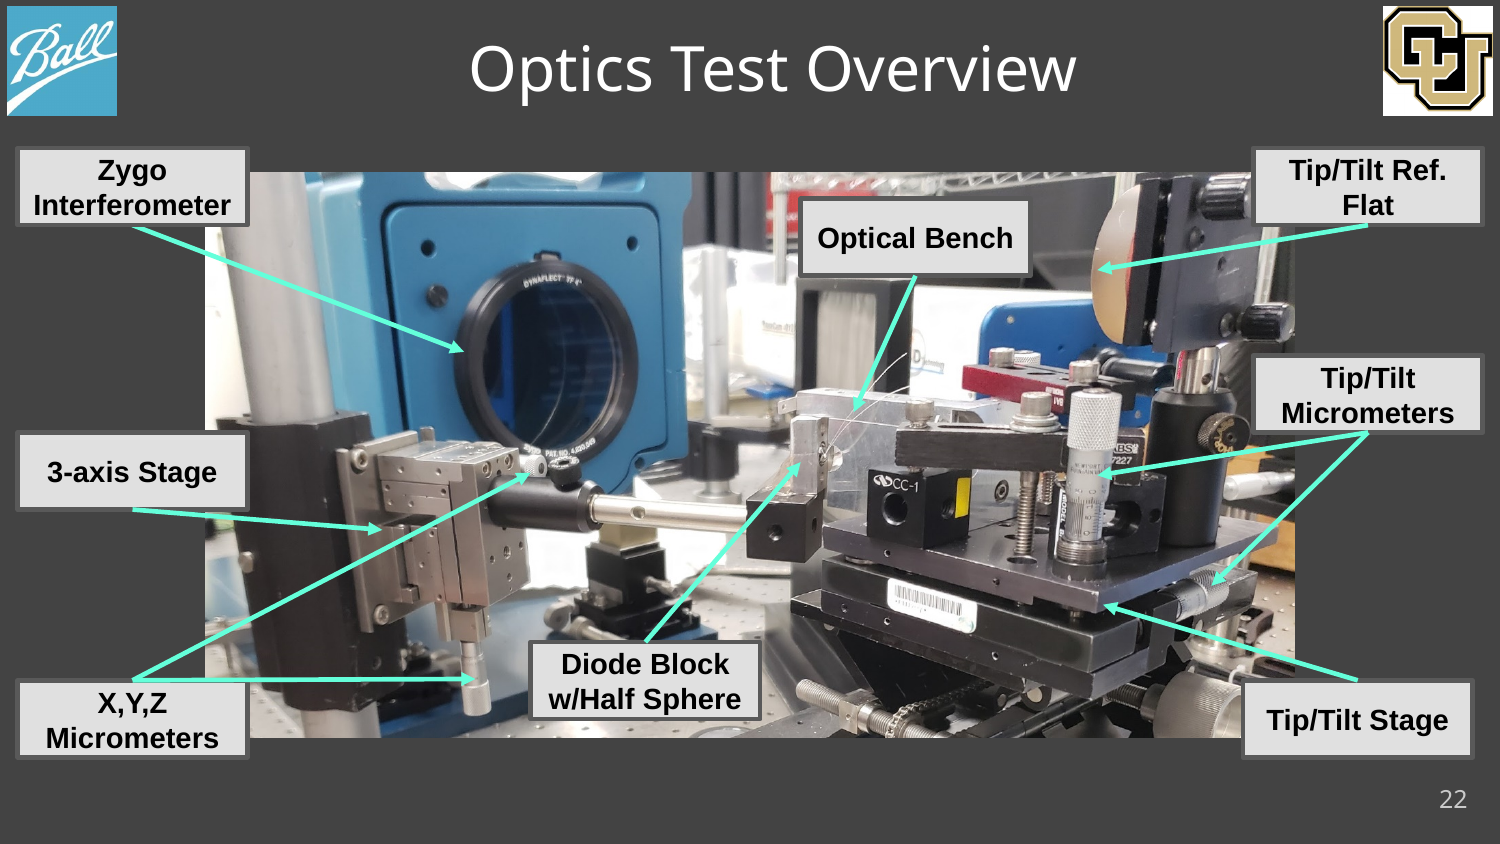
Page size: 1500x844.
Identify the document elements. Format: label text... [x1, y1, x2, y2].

text_box 3-axis Stage [17, 432, 200, 510]
picture [7, 6, 117, 116]
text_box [645, 461, 801, 643]
picture [205, 172, 1295, 739]
title Optics Test Overview [74, 13, 1473, 108]
slide_number 22 [1392, 767, 1483, 833]
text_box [1102, 604, 1359, 681]
text_box Tip/Tilt Stage [1242, 680, 1473, 758]
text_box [1097, 224, 1369, 271]
text_box X,Y,Z Micrometers [17, 680, 248, 758]
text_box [132, 472, 531, 681]
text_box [1211, 484, 1369, 586]
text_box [132, 224, 465, 353]
text_box Tip/Tilt Micrometers [1299, 355, 1483, 433]
text_box Tip/Tilt Ref. Flat [1253, 148, 1483, 226]
text_box Zygo Interferometer [17, 148, 248, 226]
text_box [1097, 432, 1369, 476]
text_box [853, 275, 916, 413]
picture [1383, 6, 1493, 116]
